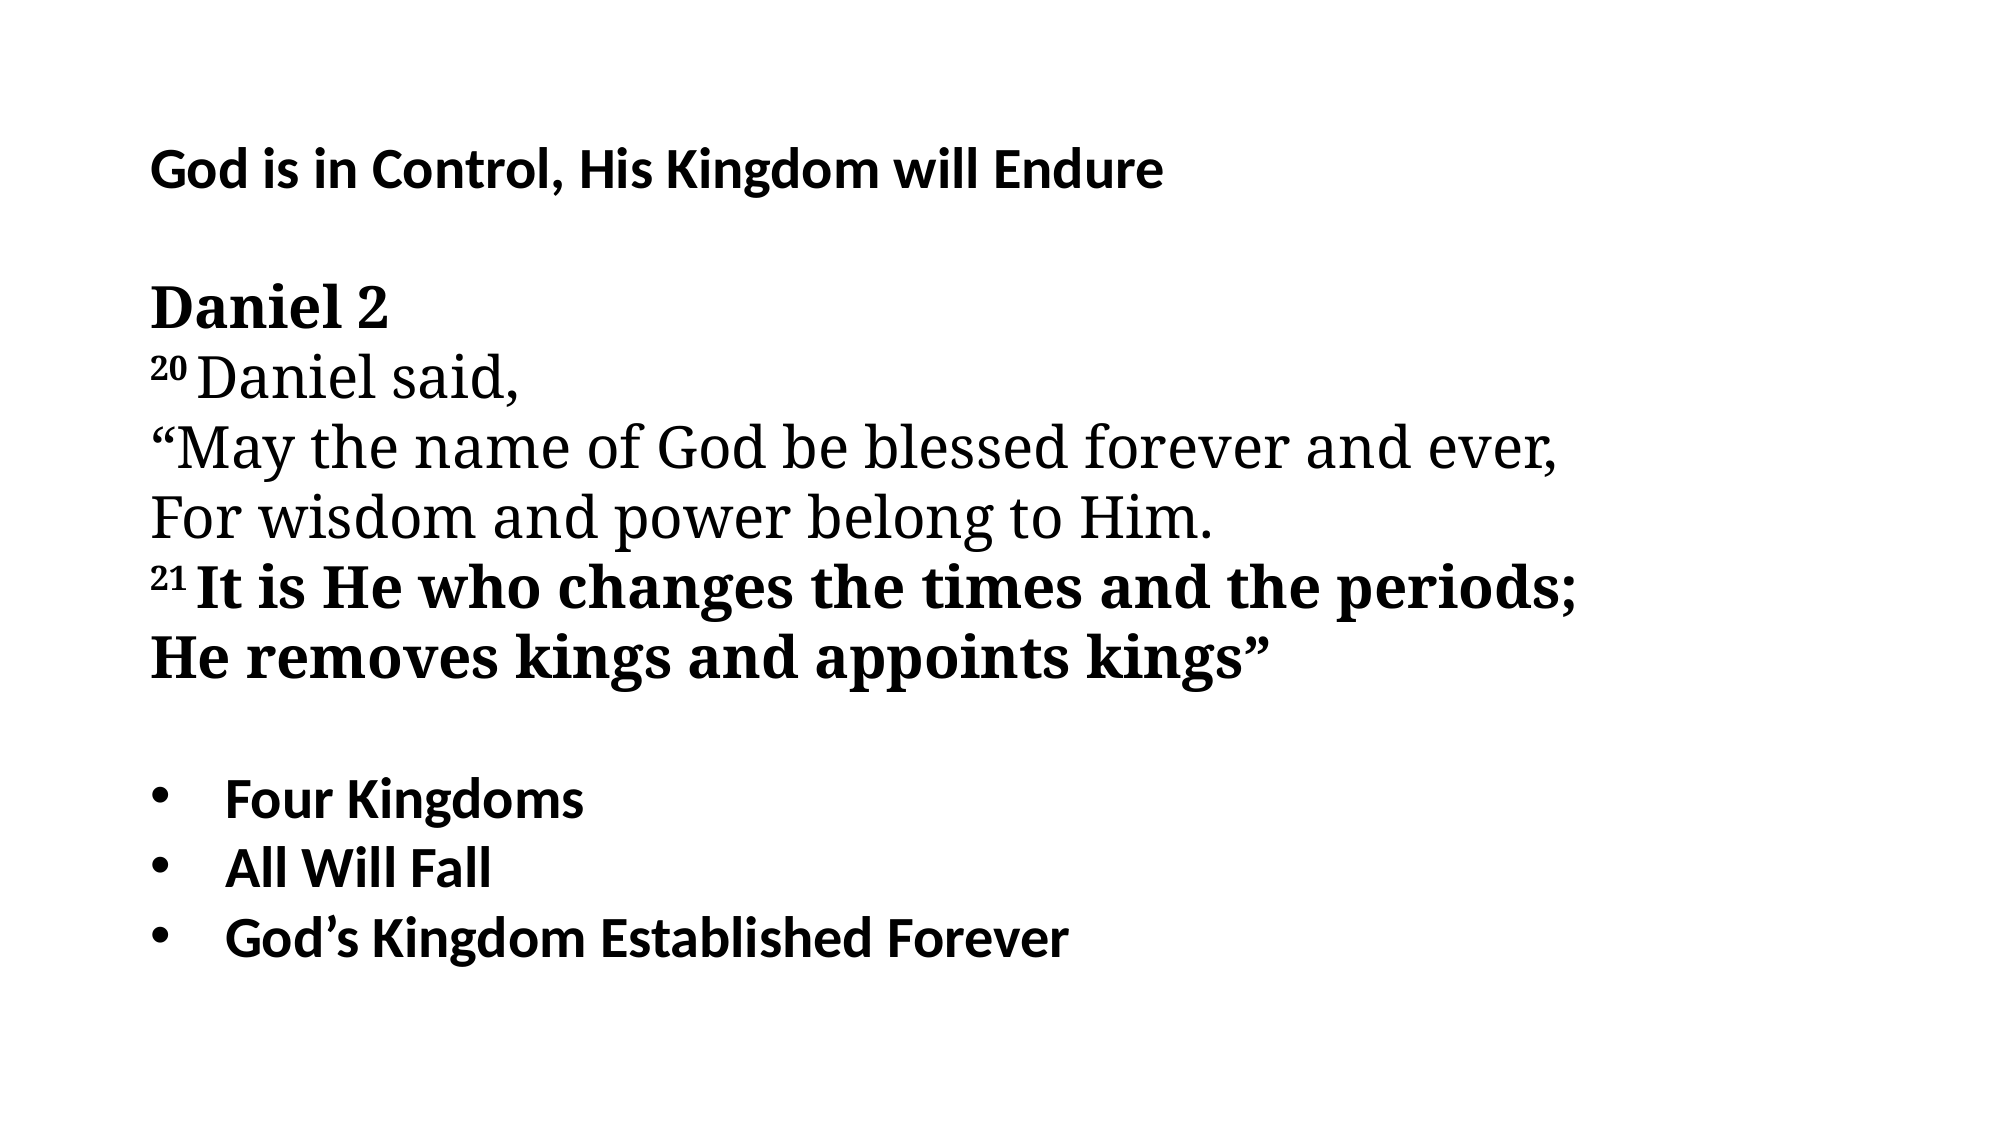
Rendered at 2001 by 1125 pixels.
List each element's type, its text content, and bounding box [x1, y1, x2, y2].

text_box God is in Control, His Kingdom will Endure Daniel 2 20 Daniel said, “May the name of God be blessed forever and ever, For wisdom and power belong to Him. 21 It is He who changes the times and the periods; He removes kings and appoints kings” Four Kingdoms All Will Fall God’s Kingdom Established Forever [135, 122, 1756, 977]
